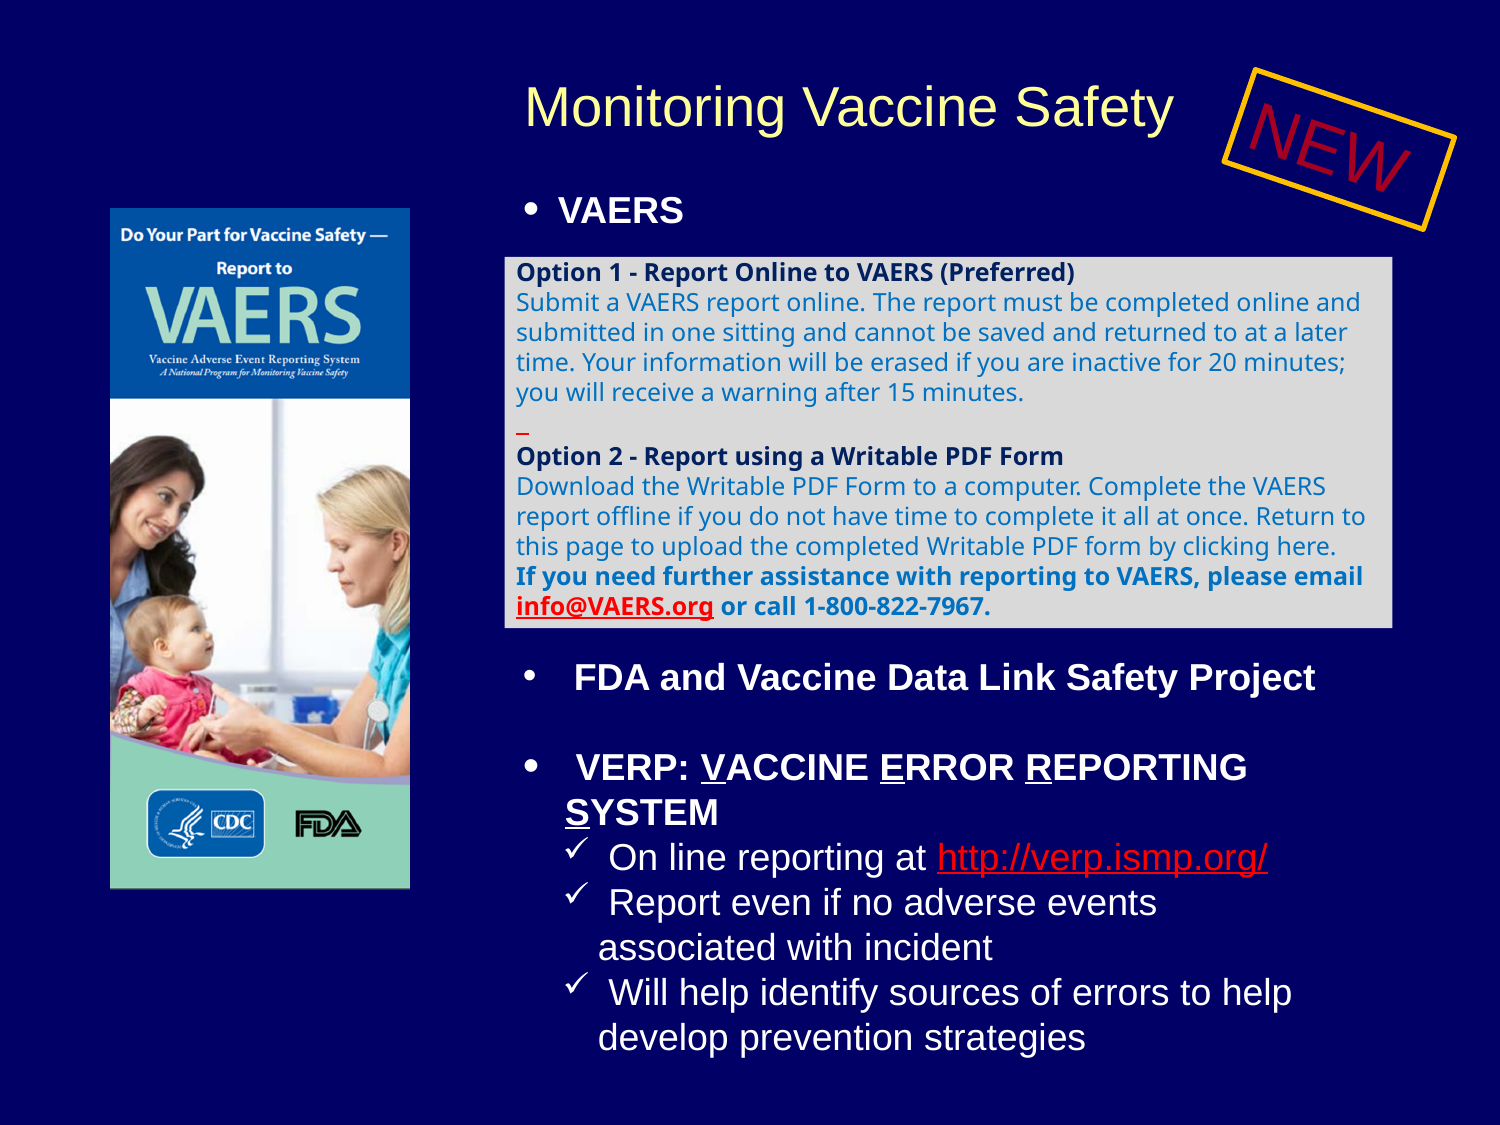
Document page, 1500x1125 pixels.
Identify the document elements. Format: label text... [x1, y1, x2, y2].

text_box VAERS [508, 178, 860, 239]
text_box NEW [1224, 69, 1455, 230]
text_box FDA and Vaccine Data Link Safety Project VERP: VACCINE ERROR REPORTING SYSTEM On line reporting at http://verp.ismp.org/ Report even if no adverse events associated with incident Will help identify sources of errors to help develop prevention strategies [508, 645, 1359, 1111]
text_box Option 1 - Report Online to VAERS (Preferred) Submit a VAERS report online. The report must be completed online and submitted in one sitting and cannot be saved and returned to at a later time. Your information will be erased if you are inactive for 20 minutes; you will receive a warning after 15 minutes. Option 2 - Report using a Writable PDF Form Download the Writable PDF Form to a computer. Complete the VAERS report offline if you do not have time to complete it all at once. Return to this page to upload the completed Writable PDF form by clicking here. If you need further assistance with reporting to VAERS, please email info@VAERS.org or call 1-800-822-7967. [504, 256, 1393, 629]
text_box Monitoring Vaccine Safety [509, 62, 1190, 145]
picture [110, 208, 410, 890]
